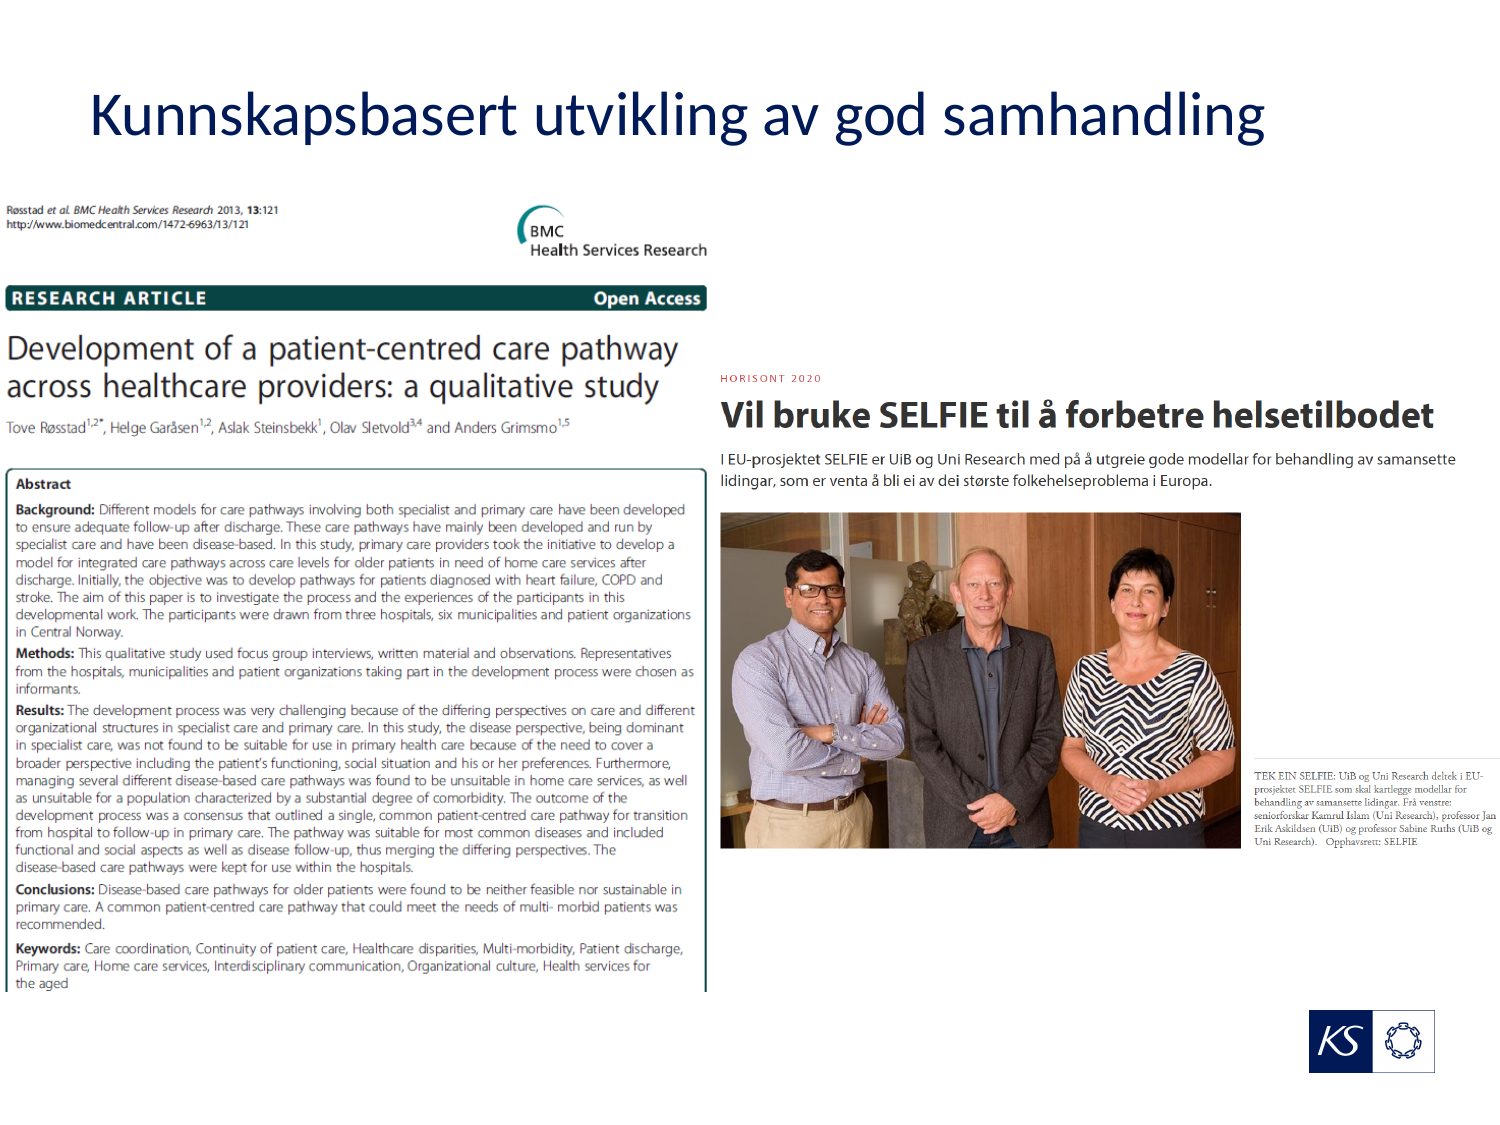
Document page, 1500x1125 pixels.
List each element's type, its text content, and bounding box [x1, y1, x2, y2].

picture [1309, 1010, 1435, 1073]
picture [0, 191, 1500, 992]
title Kunnskapsbasert utvikling av god samhandling [75, 39, 1425, 182]
